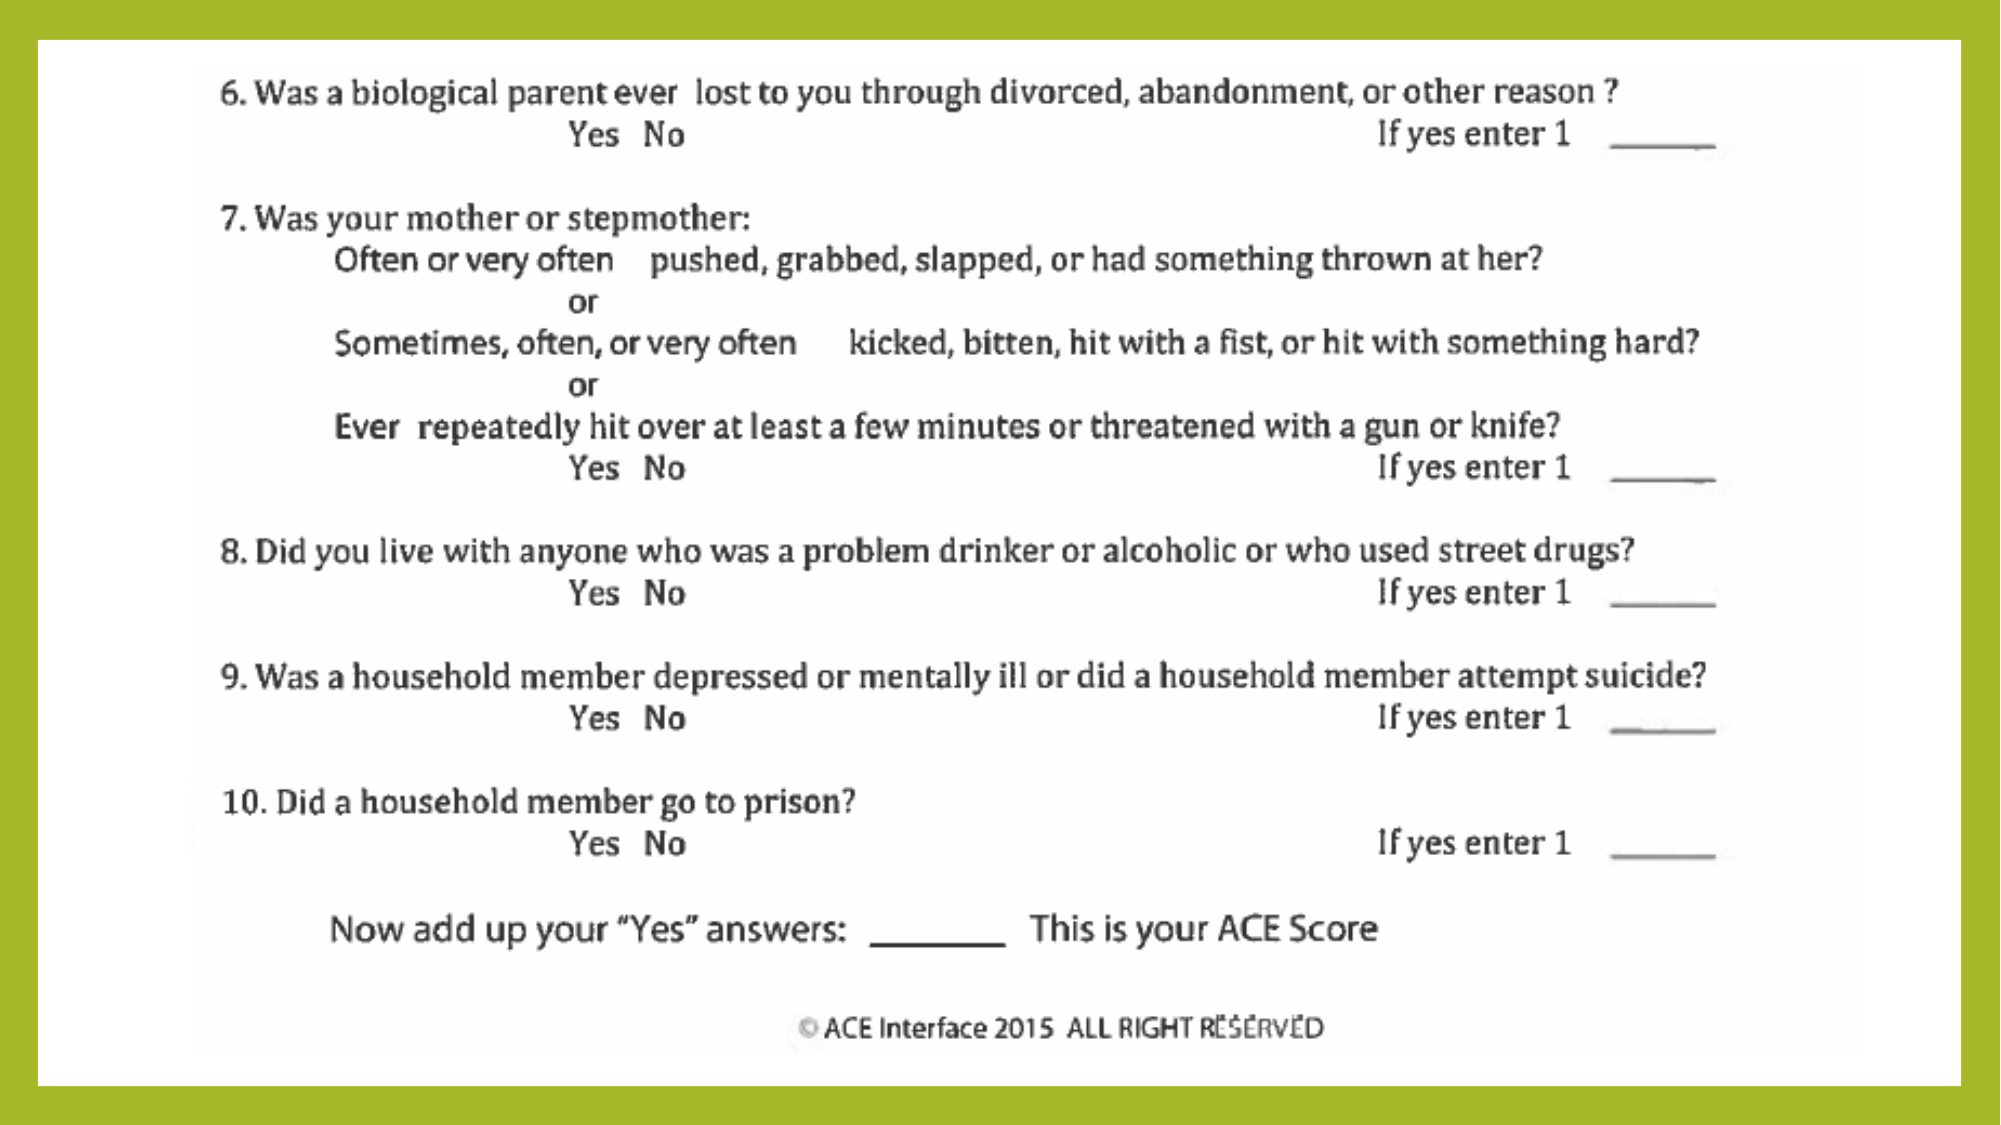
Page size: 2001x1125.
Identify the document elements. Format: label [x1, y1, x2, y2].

list [191, 64, 1864, 1055]
